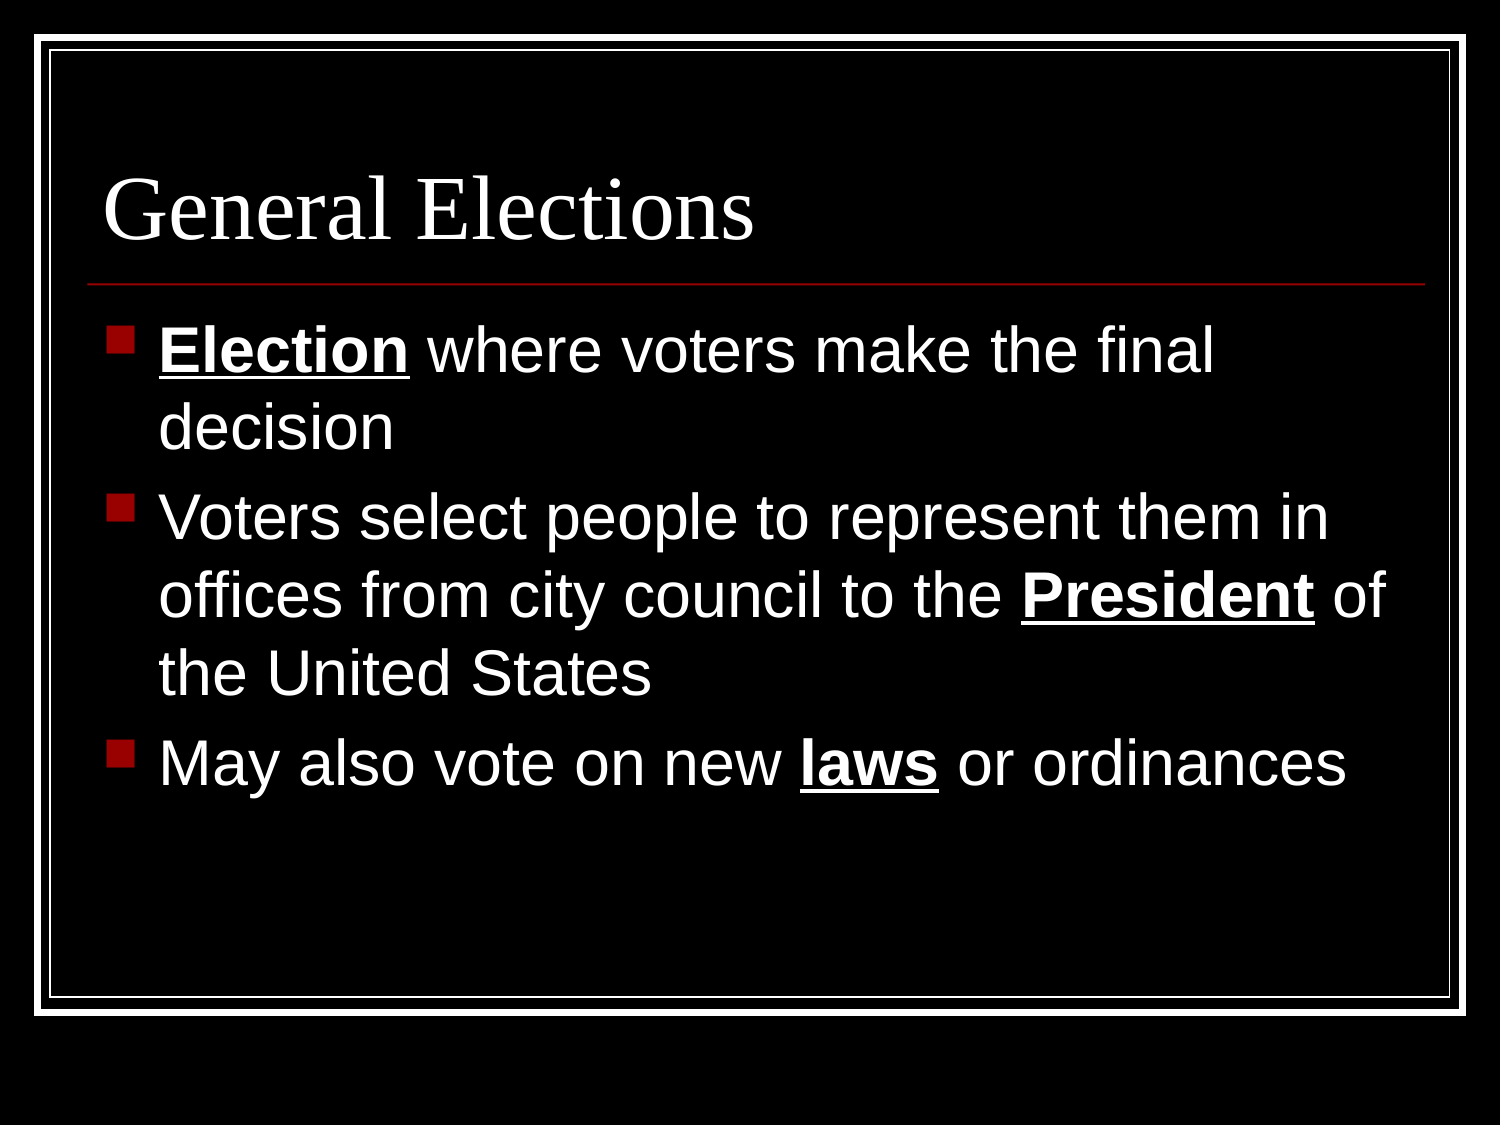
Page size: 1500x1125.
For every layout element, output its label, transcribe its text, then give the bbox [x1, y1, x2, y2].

list Election where voters make the final decision Voters select people to represent them in offices from city council to the President of the United States May also vote on new laws or ordinances [87, 299, 1426, 963]
title General Elections [87, 77, 1426, 266]
